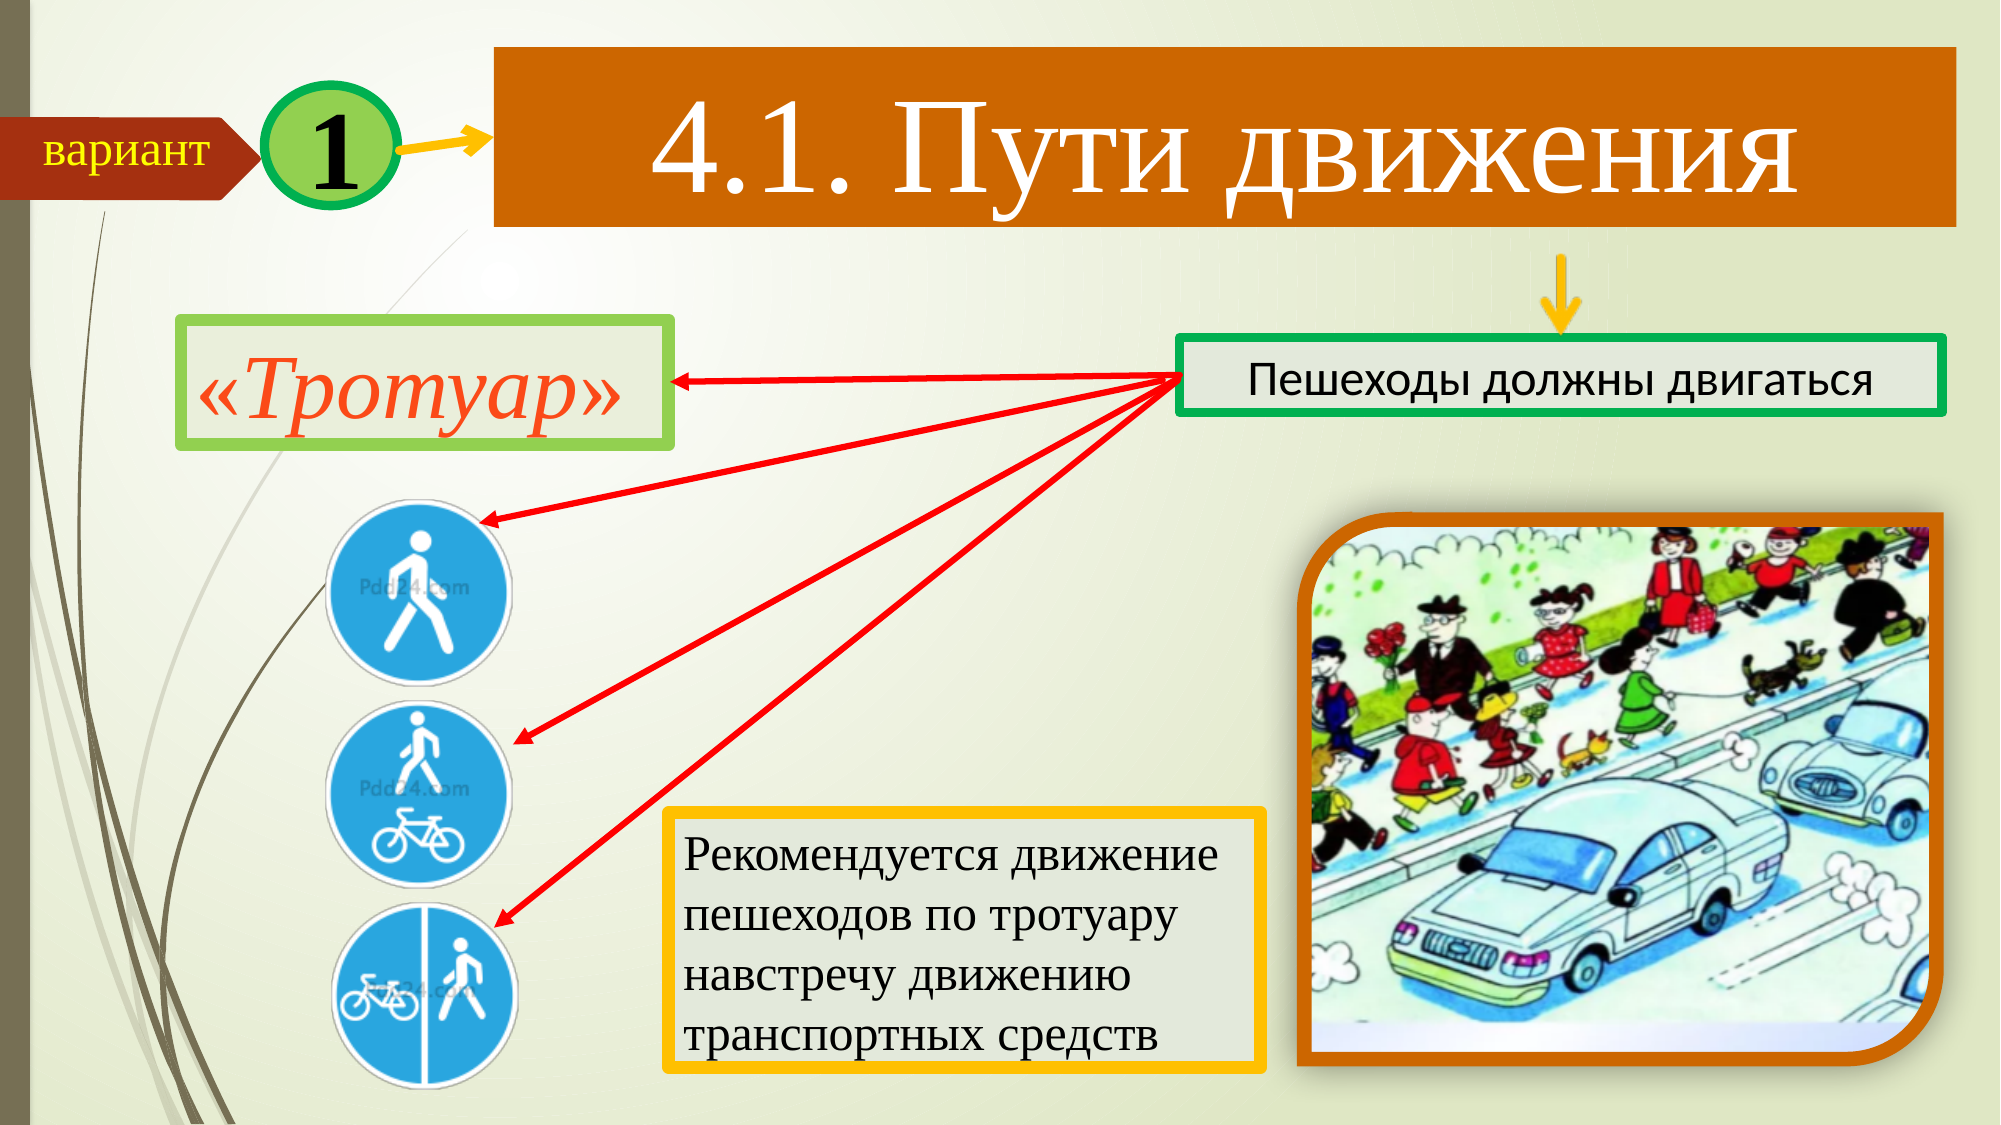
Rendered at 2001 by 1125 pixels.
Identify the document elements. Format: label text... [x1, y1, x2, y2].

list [1303, 519, 1937, 1060]
text_box Рекомендуется движение пешеходов по тротуару навстречу движению транспортных средств [668, 812, 1261, 1068]
picture [1500, 254, 1622, 374]
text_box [669, 374, 1181, 379]
text_box вариант [28, 108, 262, 184]
text_box 4.1. Пути движения [493, 47, 1957, 227]
text_box [264, 96, 292, 195]
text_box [493, 380, 1179, 928]
text_box Пешеходы должны двигаться [1179, 337, 1943, 413]
text_box 1 [292, 69, 359, 220]
picture [325, 499, 493, 688]
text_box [478, 380, 493, 524]
picture [330, 901, 519, 1090]
text_box [359, 90, 398, 200]
picture [325, 700, 493, 889]
text_box «Тротуар» [180, 319, 669, 445]
